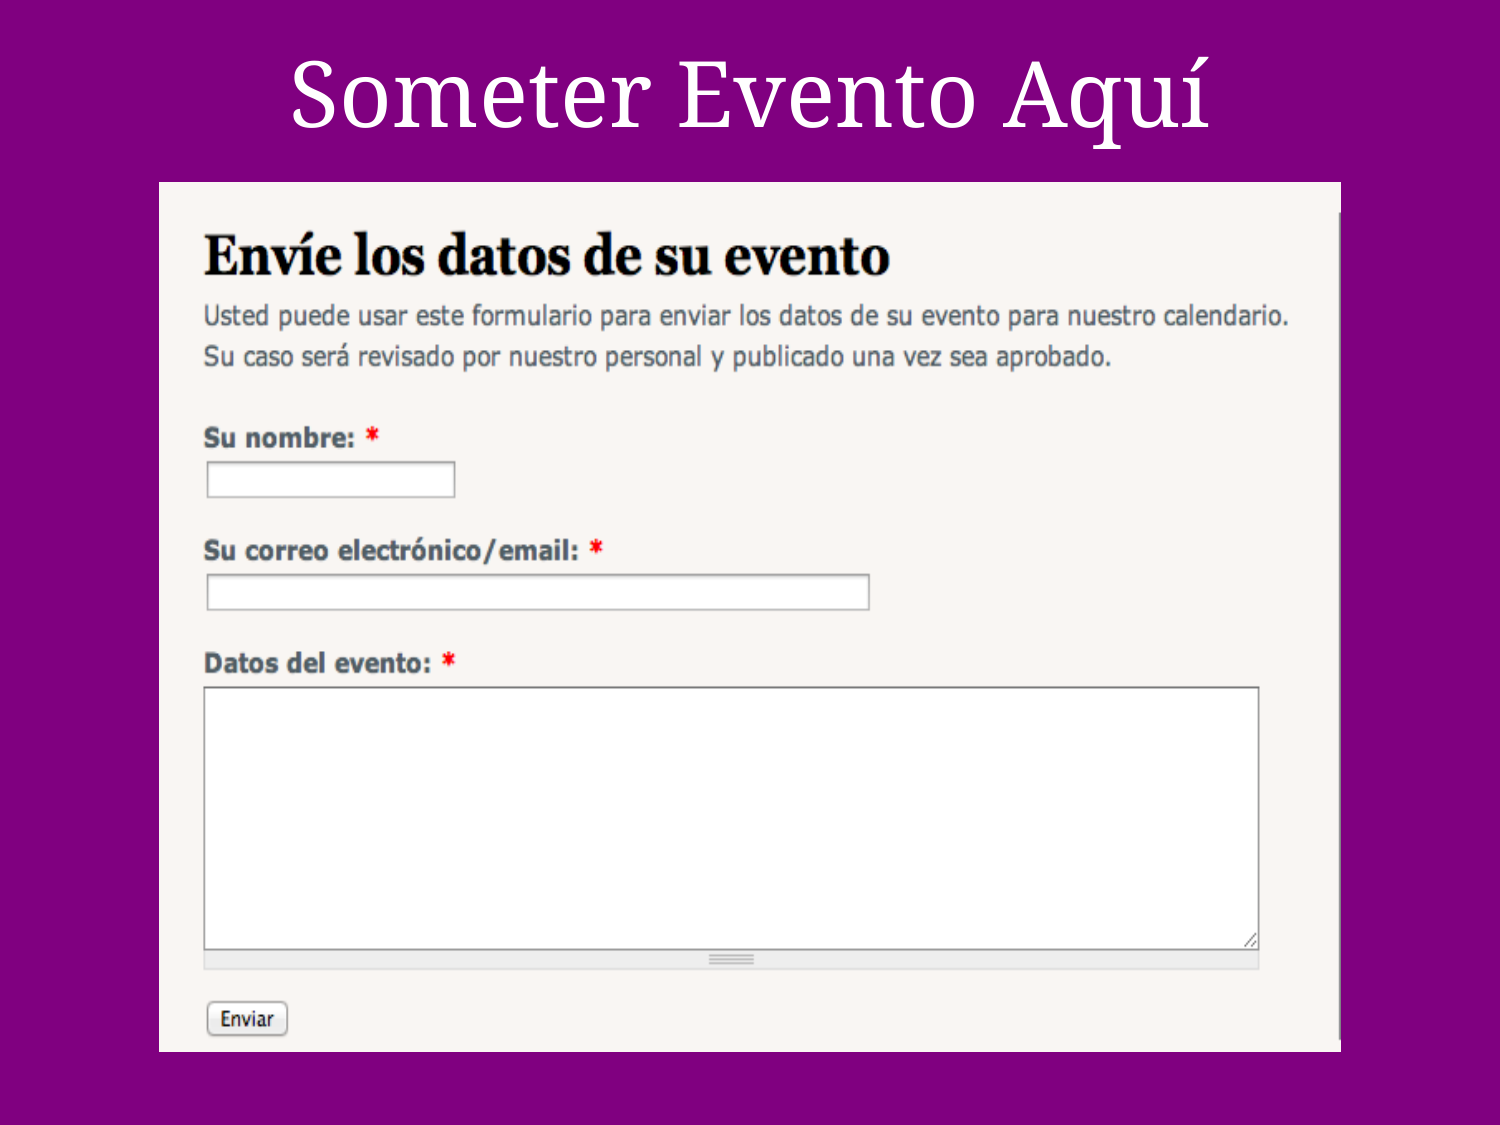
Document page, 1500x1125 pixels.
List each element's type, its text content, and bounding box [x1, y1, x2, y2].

title Someter Evento Aquí [75, 0, 1425, 181]
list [74, 181, 1426, 1053]
